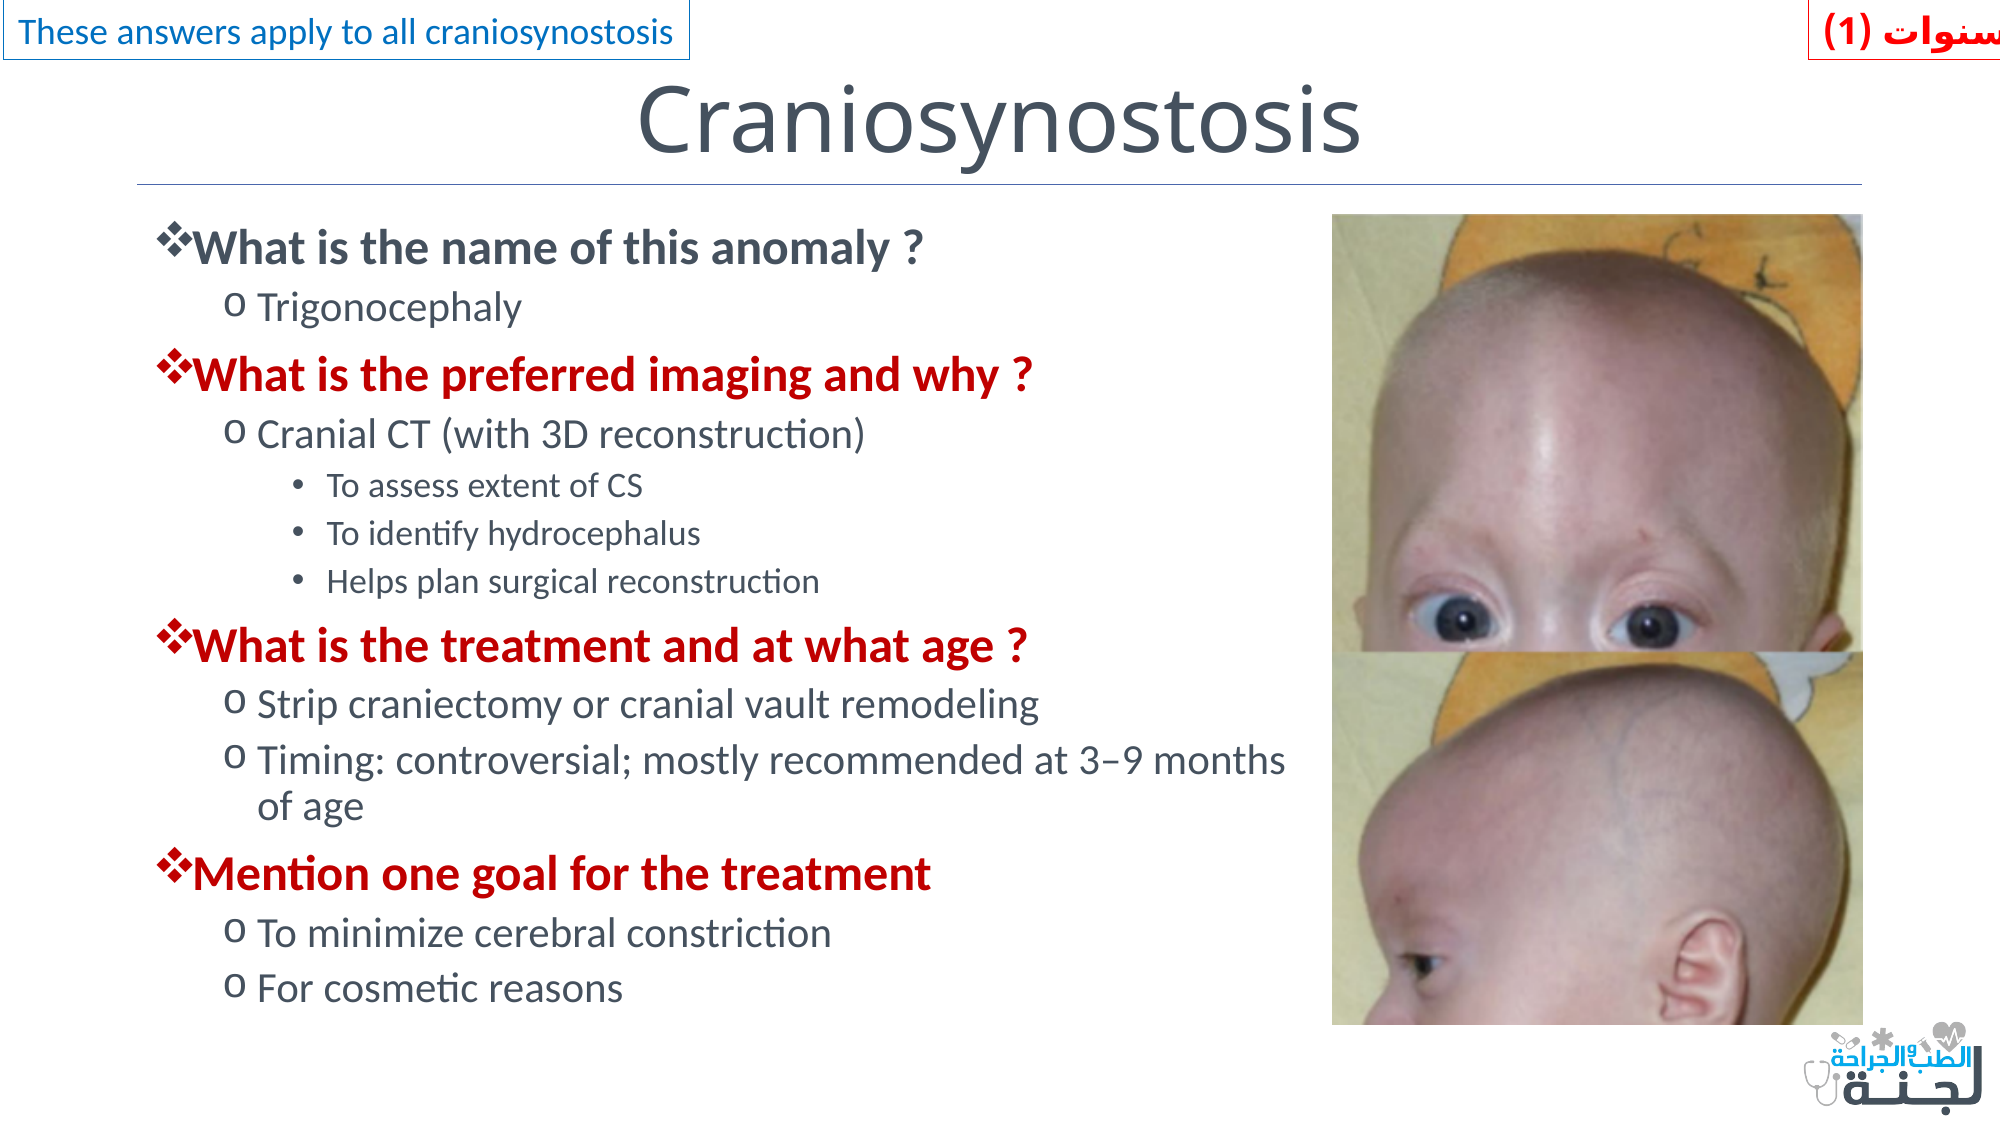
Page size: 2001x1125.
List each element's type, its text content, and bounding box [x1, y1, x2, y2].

title Craniosynostosis [137, 59, 1863, 185]
text_box سنوات (1) [1808, 0, 2000, 60]
text_box These answers apply to all craniosynostosis [3, 0, 690, 60]
list What is the name of this anomaly ? Trigonocephaly What is the preferred imaging and why ? Cranial CT (with 3D reconstruction) To assess extent of CS To identify hydrocephalus Helps plan surgical reconstruction What is the treatment and at what age ? Strip craniectomy or cranial vault remodeling Timing: controversial; mostly recommended at 3–9 months of age Mention one goal for the treatment To minimize cerebral constriction For cosmetic reasons [137, 214, 1322, 1025]
picture [1332, 214, 2000, 1124]
